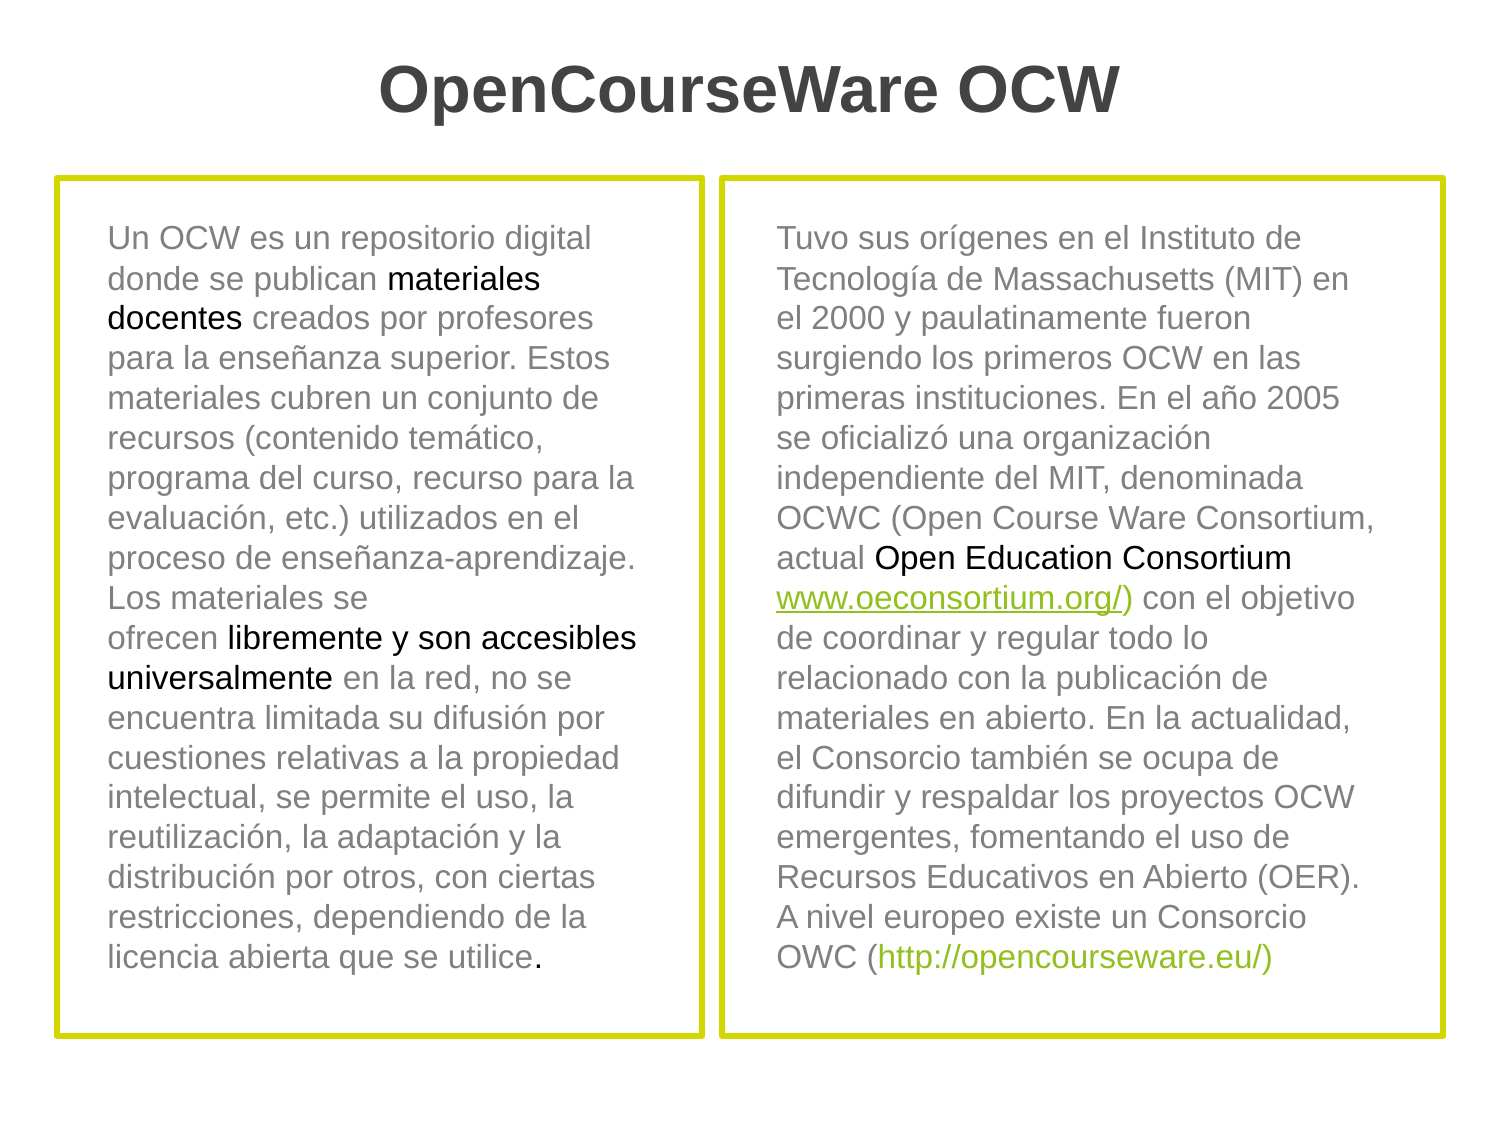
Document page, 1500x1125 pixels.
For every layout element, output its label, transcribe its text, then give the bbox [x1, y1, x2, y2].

text_box [722, 177, 1443, 1037]
text_box Tuvo sus orígenes en el Instituto de Tecnología de Massachusetts (MIT) en el 2000 y paulatinamente fueron surgiendo los primeros OCW en las primeras instituciones. En el año 2005 se oficializó una organización independiente del MIT, denominada OCWC (Open Course Ware Consortium, actual Open Education Consortium www.oeconsortium.org/) con el objetivo de coordinar y regular todo lo relacionado con la publicación de materiales en abierto. En la actualidad, el Consorcio también se ocupa de difundir y respaldar los proyectos OCW emergentes, fomentando el uso de Recursos Educativos en Abierto (OER). A nivel europeo existe un Consorcio OWC (http://opencourseware.eu/) [761, 209, 1399, 983]
title OpenCourseWare OCW [57, 61, 1443, 142]
text_box Un OCW es un repositorio digital donde se publican materiales docentes creados por profesores para la enseñanza superior. Estos materiales cubren un conjunto de recursos (contenido temático, programa del curso, recurso para la evaluación, etc.) utilizados en el proceso de enseñanza-aprendizaje. Los materiales se ofrecen libremente y son accesibles universalmente en la red, no se encuentra limitada su difusión por cuestiones relativas a la propiedad intelectual, se permite el uso, la reutilización, la adaptación y la distribución por otros, con ciertas restricciones, dependiendo de la licencia abierta que se utilice. [92, 209, 667, 983]
text_box [57, 177, 703, 1037]
